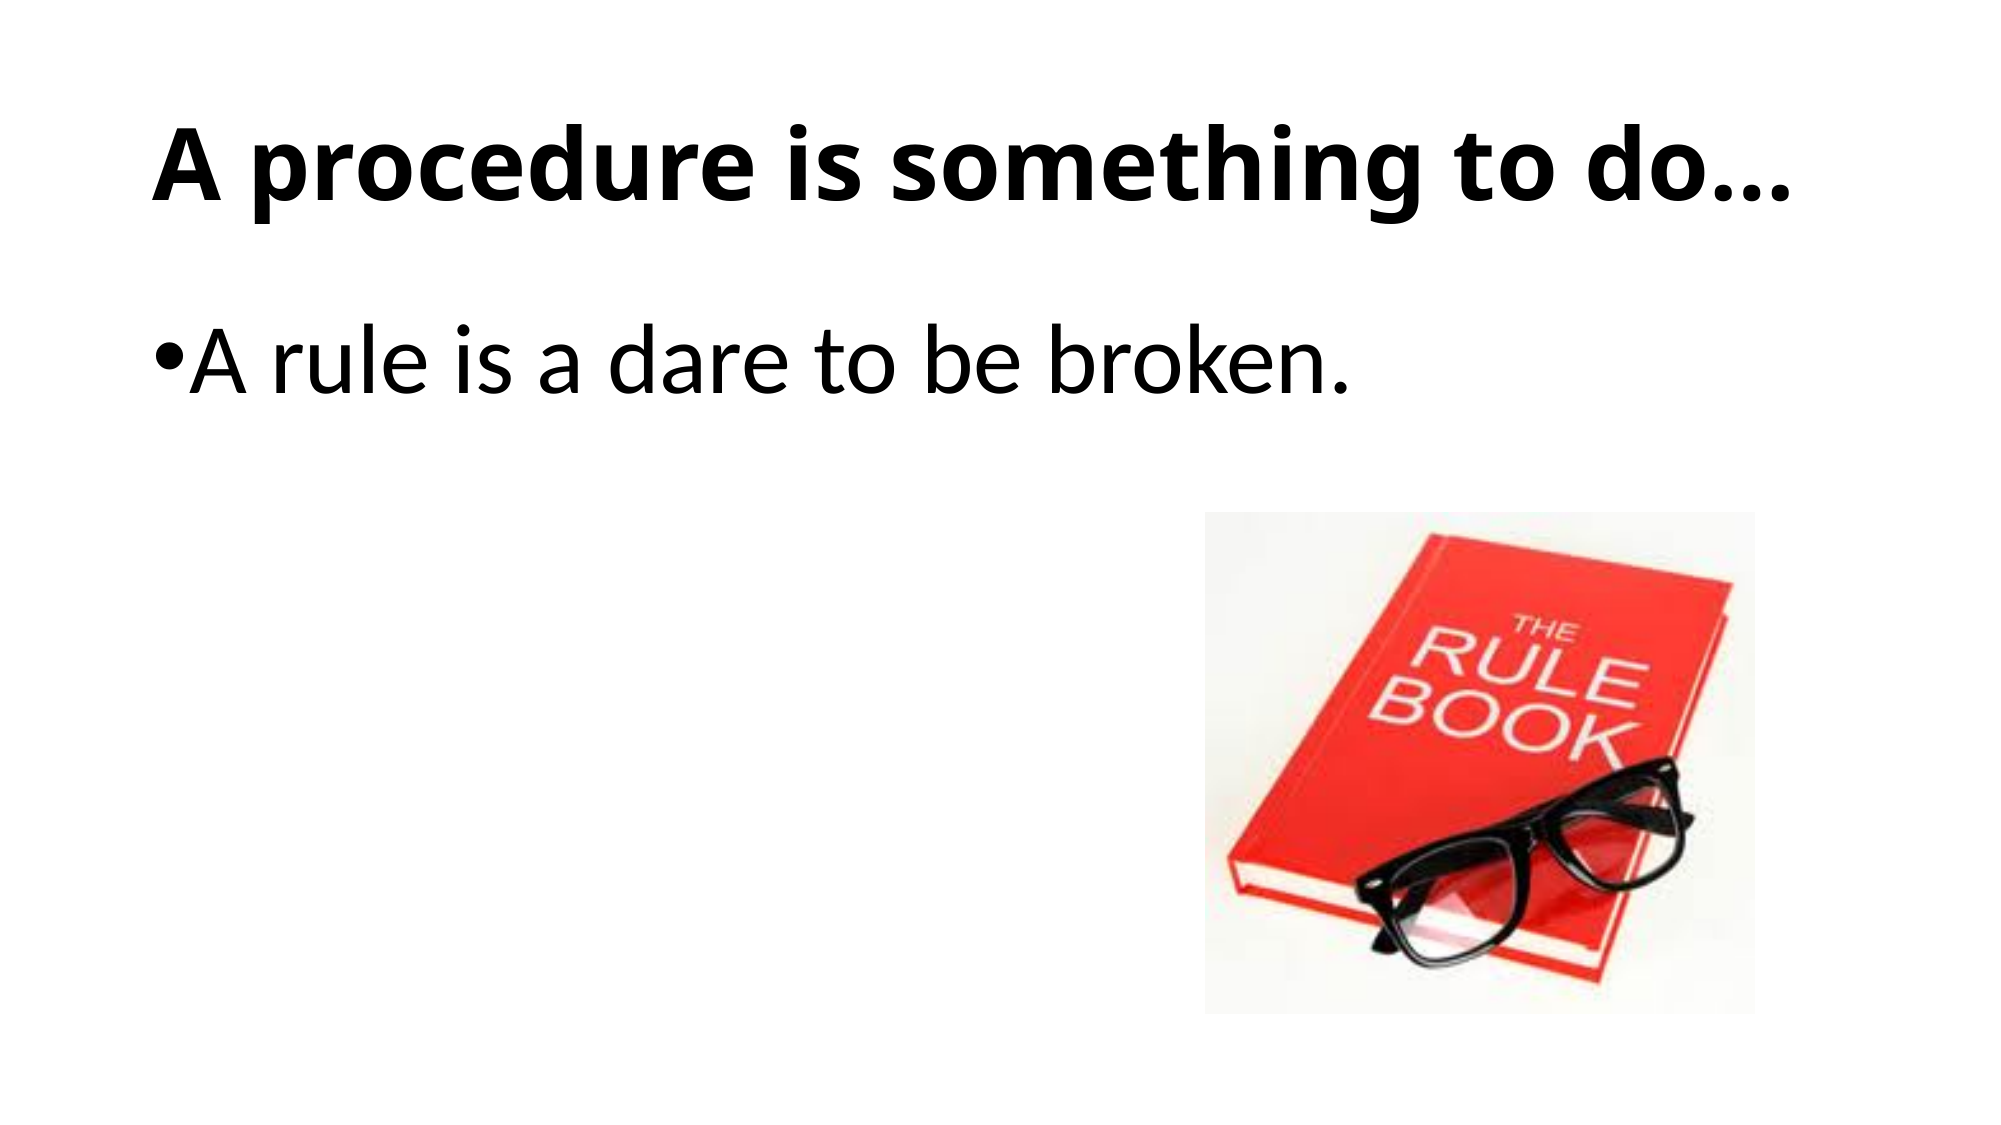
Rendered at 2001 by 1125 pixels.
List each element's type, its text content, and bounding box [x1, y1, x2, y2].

title A procedure is something to do… [137, 59, 1863, 278]
list A rule is a dare to be broken. [137, 299, 1863, 1014]
picture [1205, 512, 1755, 1014]
